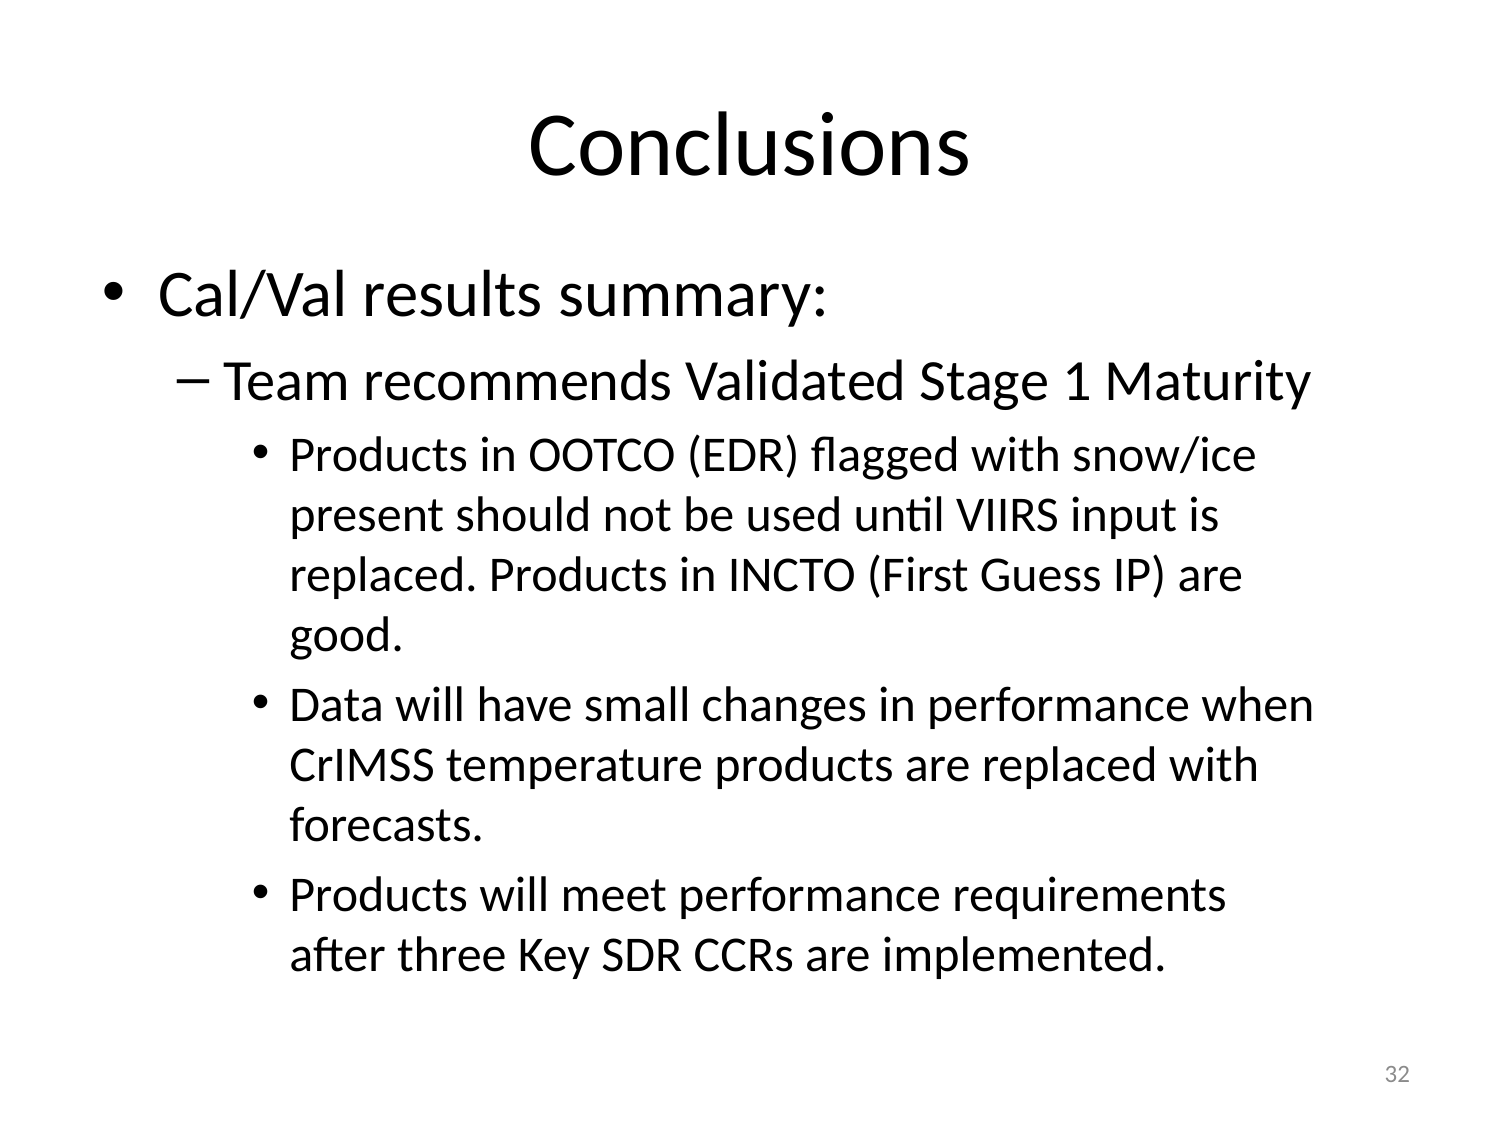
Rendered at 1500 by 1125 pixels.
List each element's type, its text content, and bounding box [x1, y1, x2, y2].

list Cal/Val results summary: Team recommends Validated Stage 1 Maturity Products in OOTCO (EDR) flagged with snow/ice present should not be used until VIIRS input is replaced. Products in INCTO (First Guess IP) are good. Data will have small changes in performance when CrIMSS temperature products are replaced with forecasts. Products will meet performance requirements after three Key SDR CCRs are implemented. [86, 242, 1339, 1025]
slide_number 32 [1074, 1042, 1425, 1103]
title Conclusions [75, 45, 1425, 233]
